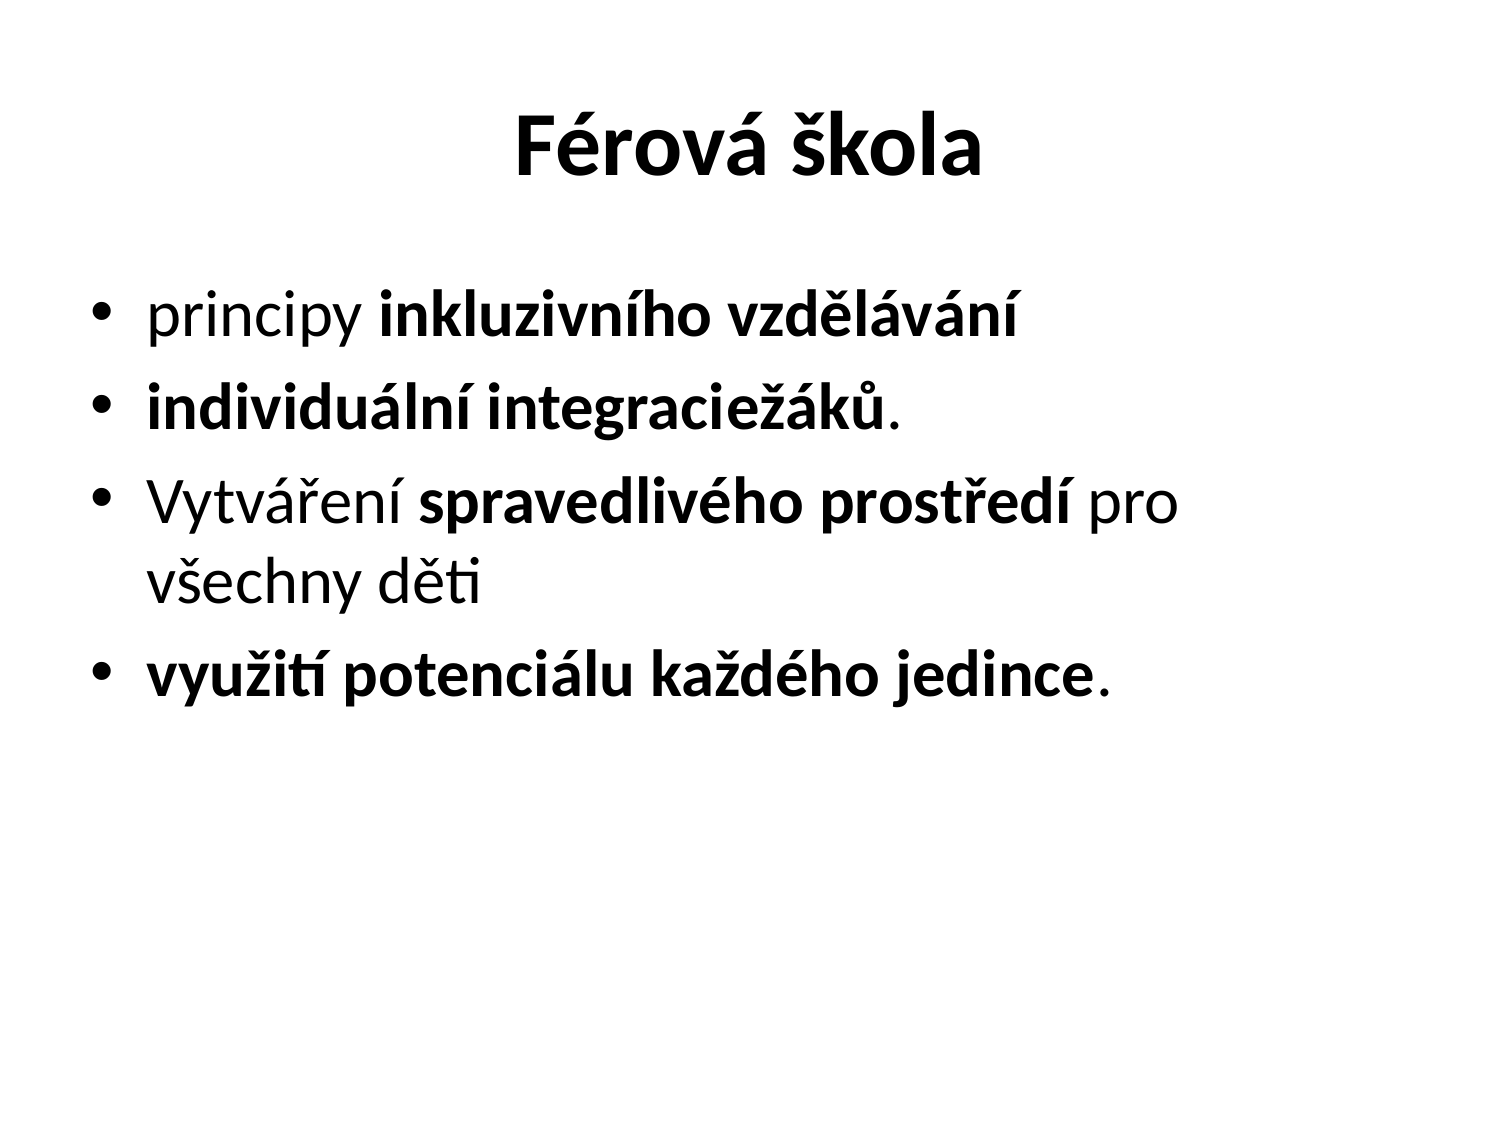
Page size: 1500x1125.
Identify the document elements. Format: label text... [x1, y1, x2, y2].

title Férová škola [75, 45, 1425, 233]
list principy inkluzivního vzdělávání individuální integraciežáků. Vytváření spravedlivého prostředí pro všechny děti využití potenciálu každého jedince. [75, 262, 1425, 1005]
